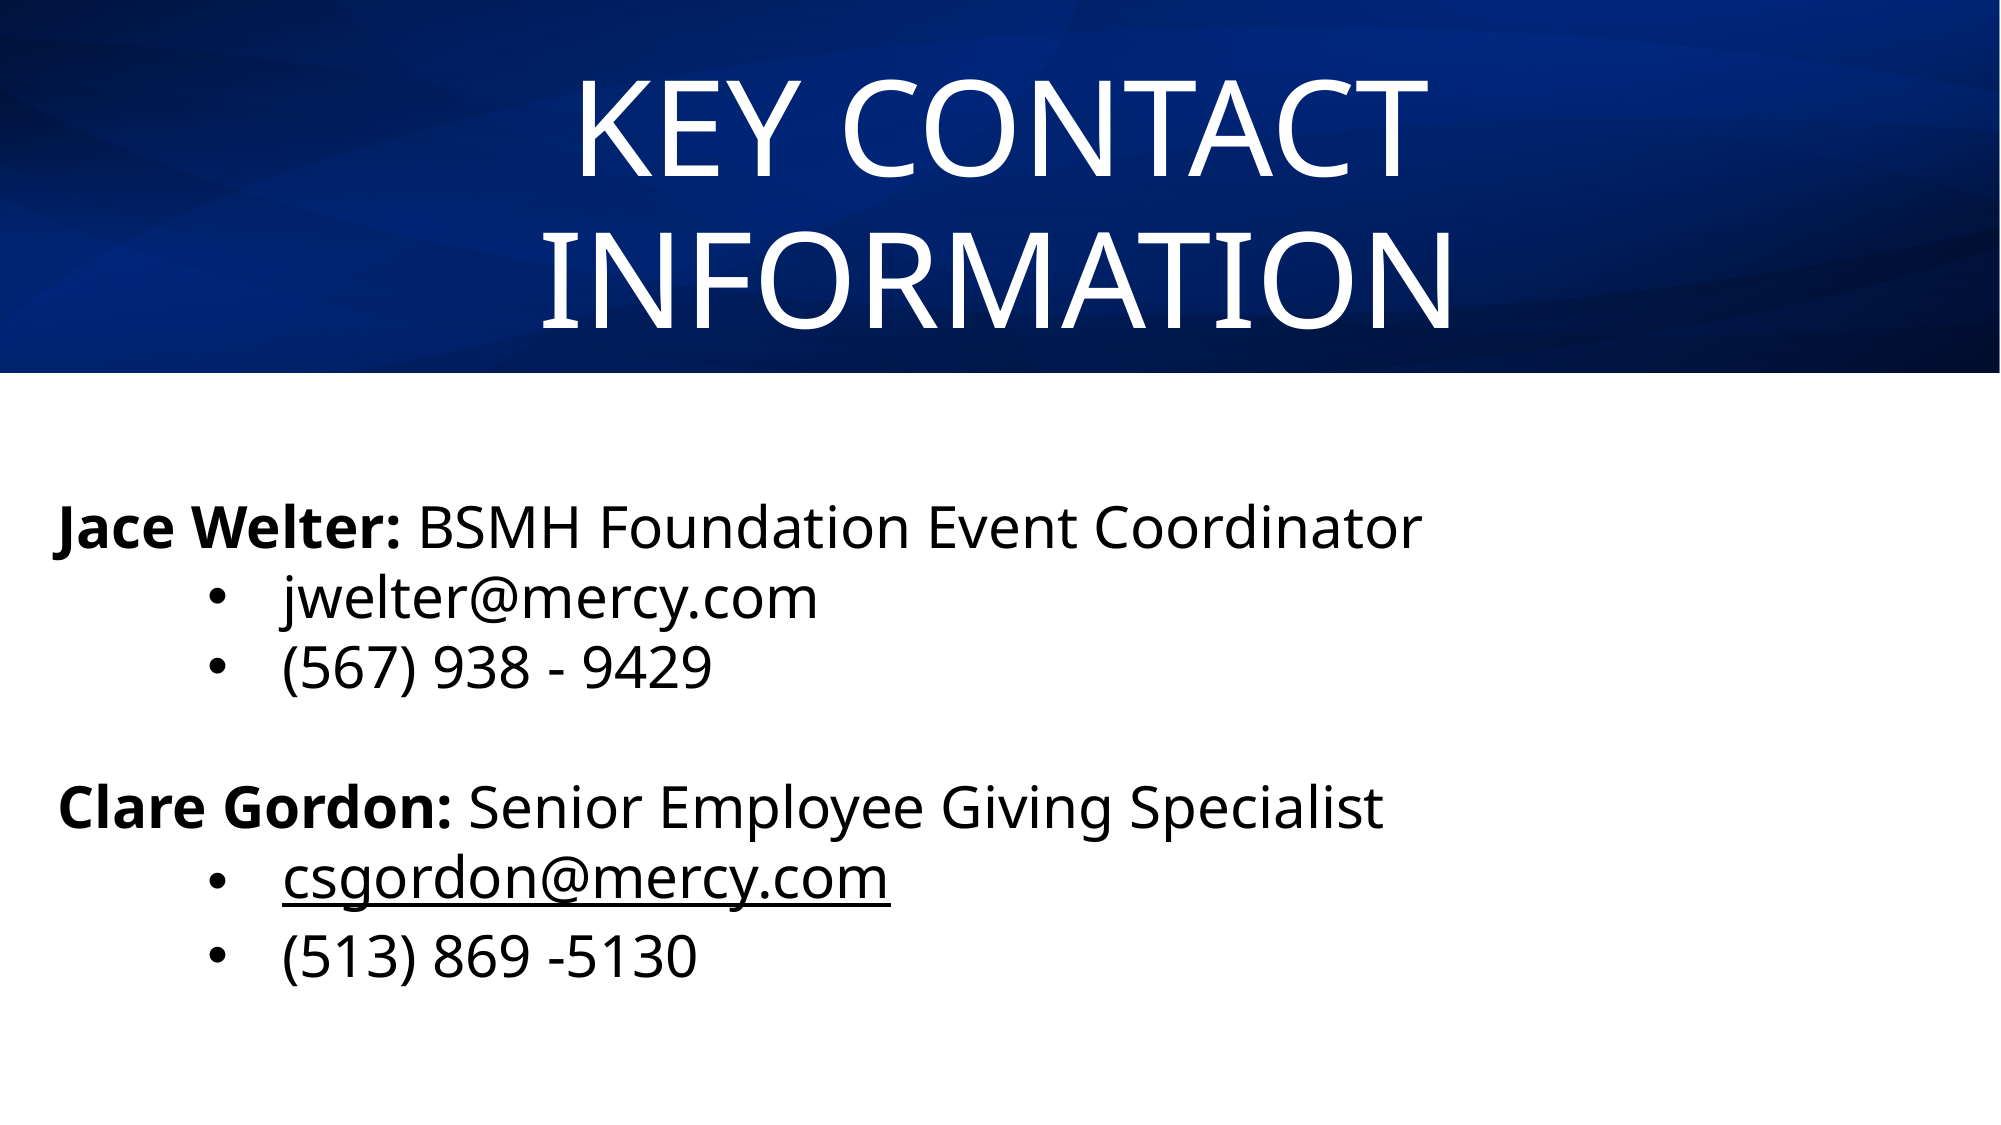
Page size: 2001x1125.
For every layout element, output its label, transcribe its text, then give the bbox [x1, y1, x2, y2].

text_box Jace Welter: BSMH Foundation Event Coordinator jwelter@mercy.com (567) 938 - 9429 Clare Gordon: Senior Employee Giving Specialist csgordon@mercy.com (513) 869 -5130 [42, 482, 1959, 997]
picture [0, 0, 2000, 373]
